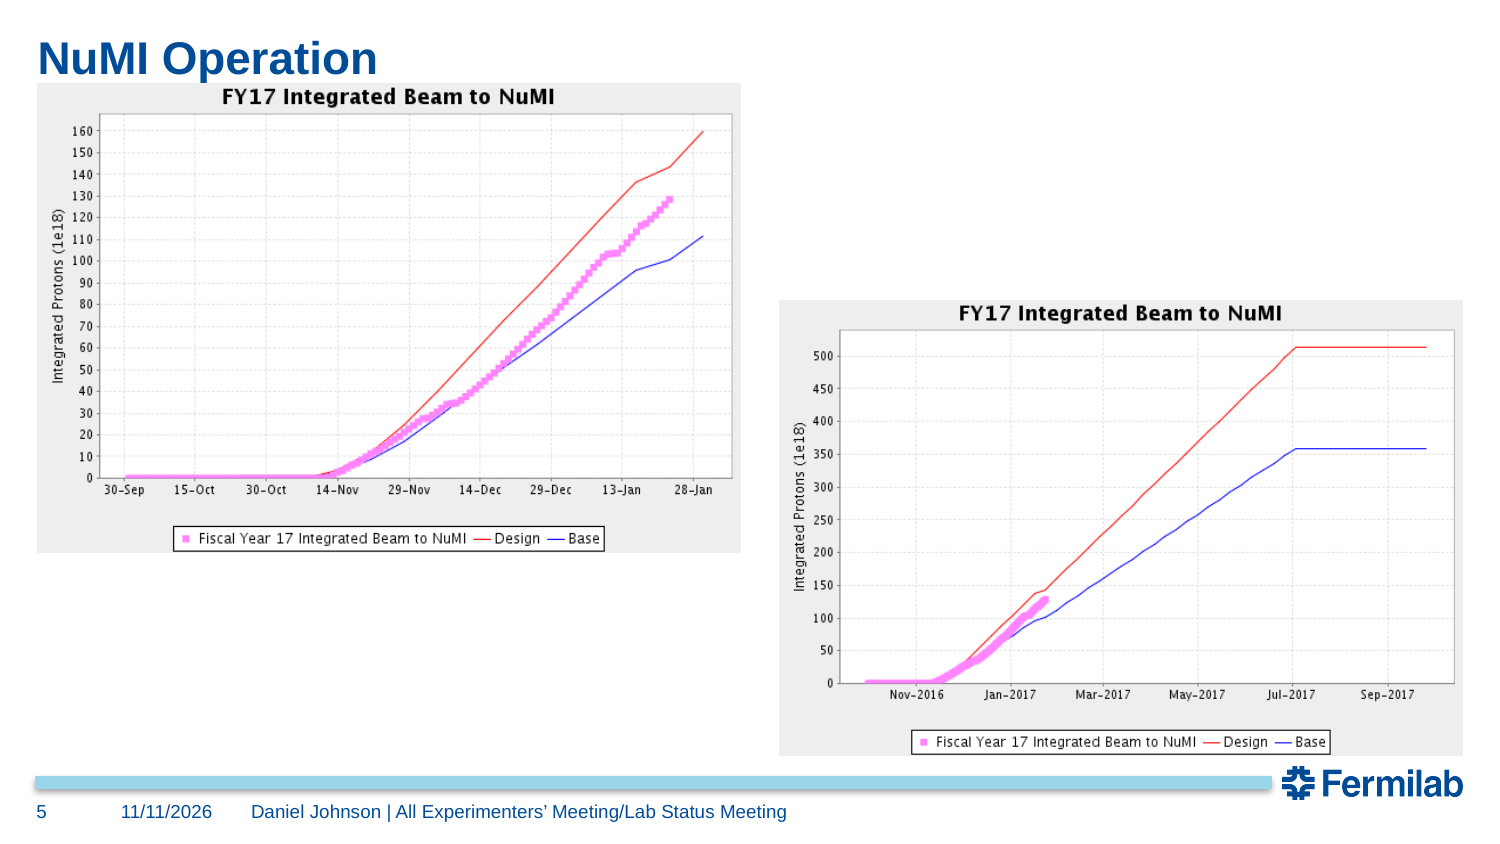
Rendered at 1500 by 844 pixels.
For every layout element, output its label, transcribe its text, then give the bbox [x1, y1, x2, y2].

slide_number 5 [36, 800, 105, 830]
title NuMI Operation [37, 30, 1463, 84]
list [37, 83, 741, 553]
picture [1282, 766, 1463, 800]
footer Daniel Johnson | All Experimenters’ Meeting/Lab Status Meeting [251, 800, 1279, 831]
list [779, 300, 1463, 756]
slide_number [120, 800, 232, 830]
